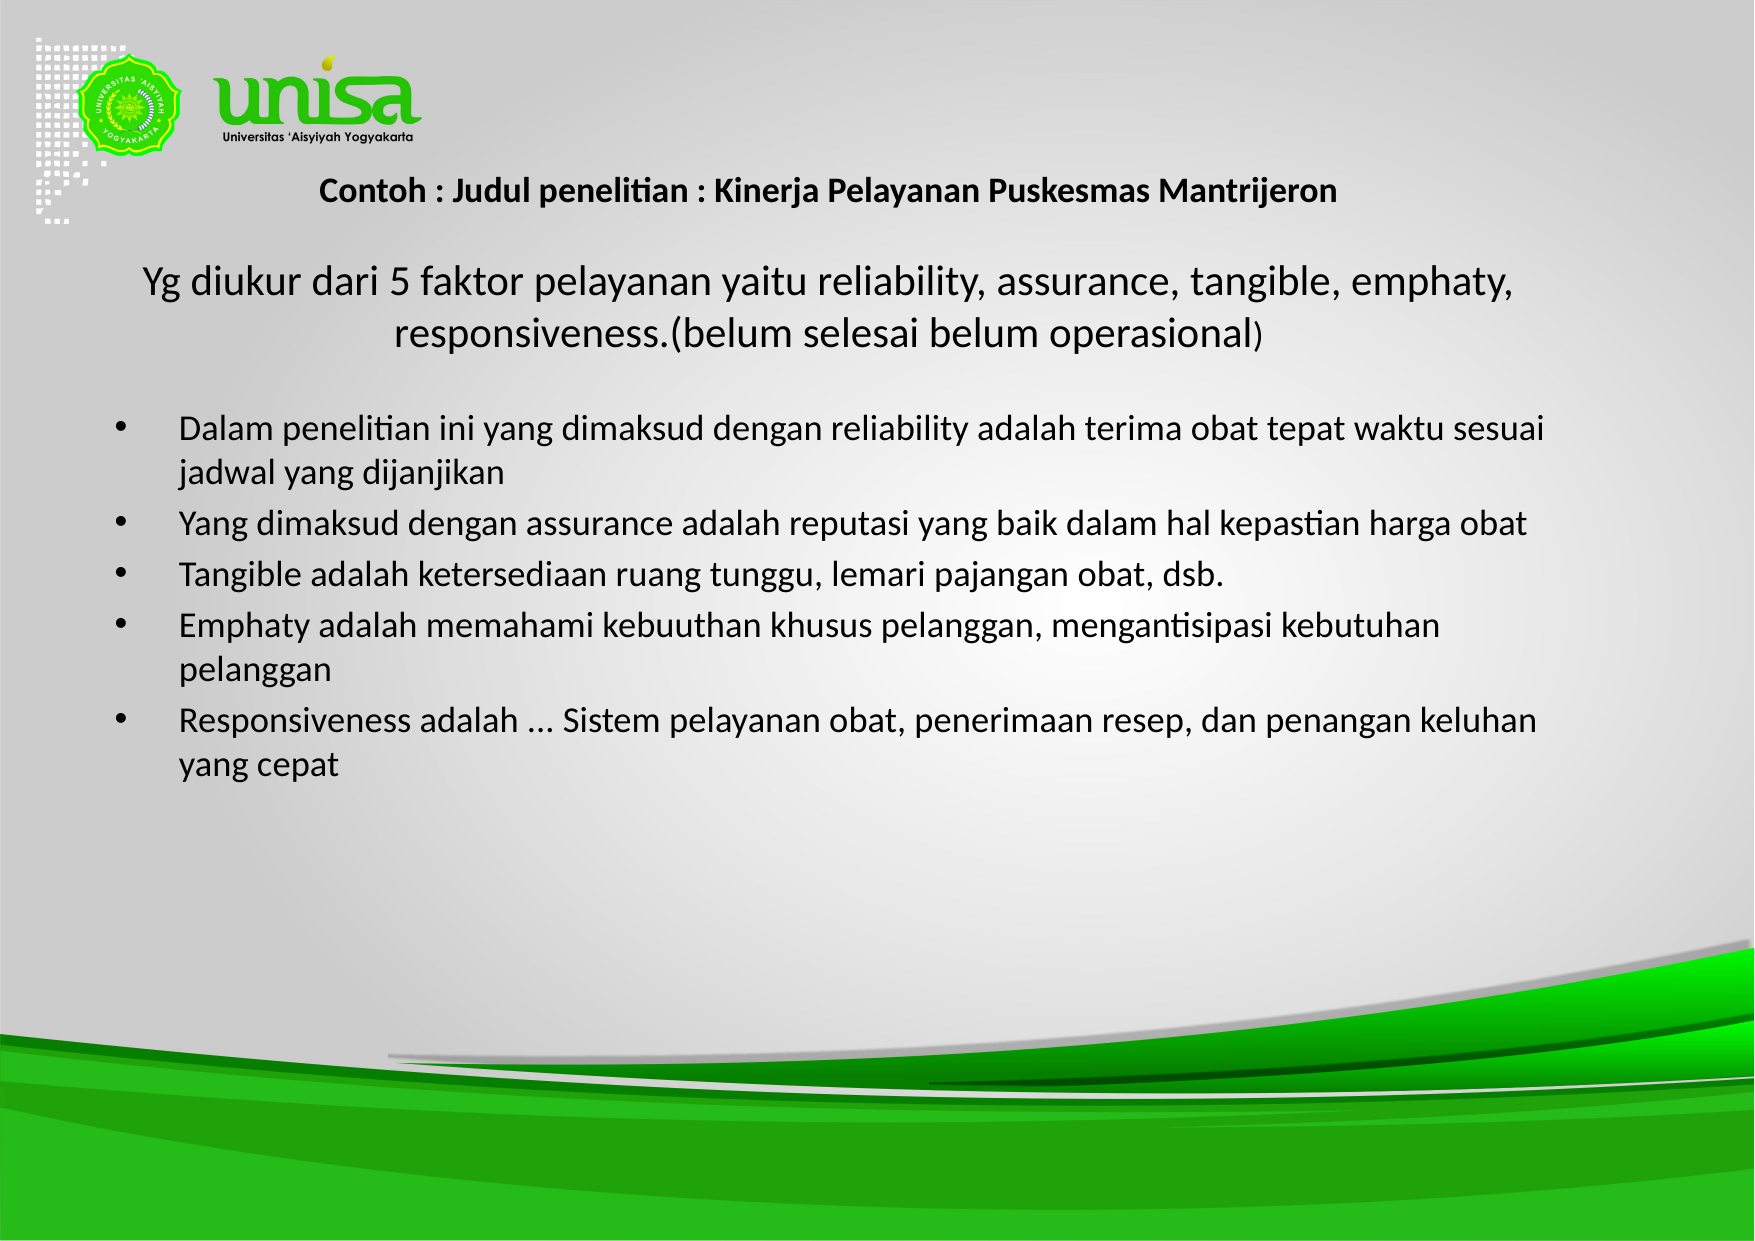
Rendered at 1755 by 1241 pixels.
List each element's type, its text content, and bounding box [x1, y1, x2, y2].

picture [0, 0, 1755, 1241]
title Contoh : Judul penelitian : Kinerja Pelayanan Puskesmas Mantrijeron Yg diukur dari 5 faktor pelayanan yaitu reliability, assurance, tangible, emphaty, responsiveness.(belum selesai belum operasional) [39, 157, 1619, 365]
list Dalam penelitian ini yang dimaksud dengan reliability adalah terima obat tepat waktu sesuai jadwal yang dijanjikan Yang dimaksud dengan assurance adalah reputasi yang baik dalam hal kepastian harga obat Tangible adalah ketersediaan ruang tunggu, lemari pajangan obat, dsb. Emphaty adalah memahami kebuuthan khusus pelanggan, mengantisipasi kebutuhan pelanggan Responsiveness adalah ... Sistem pelayanan obat, penerimaan resep, dan penangan keluhan yang cepat [97, 395, 1590, 997]
